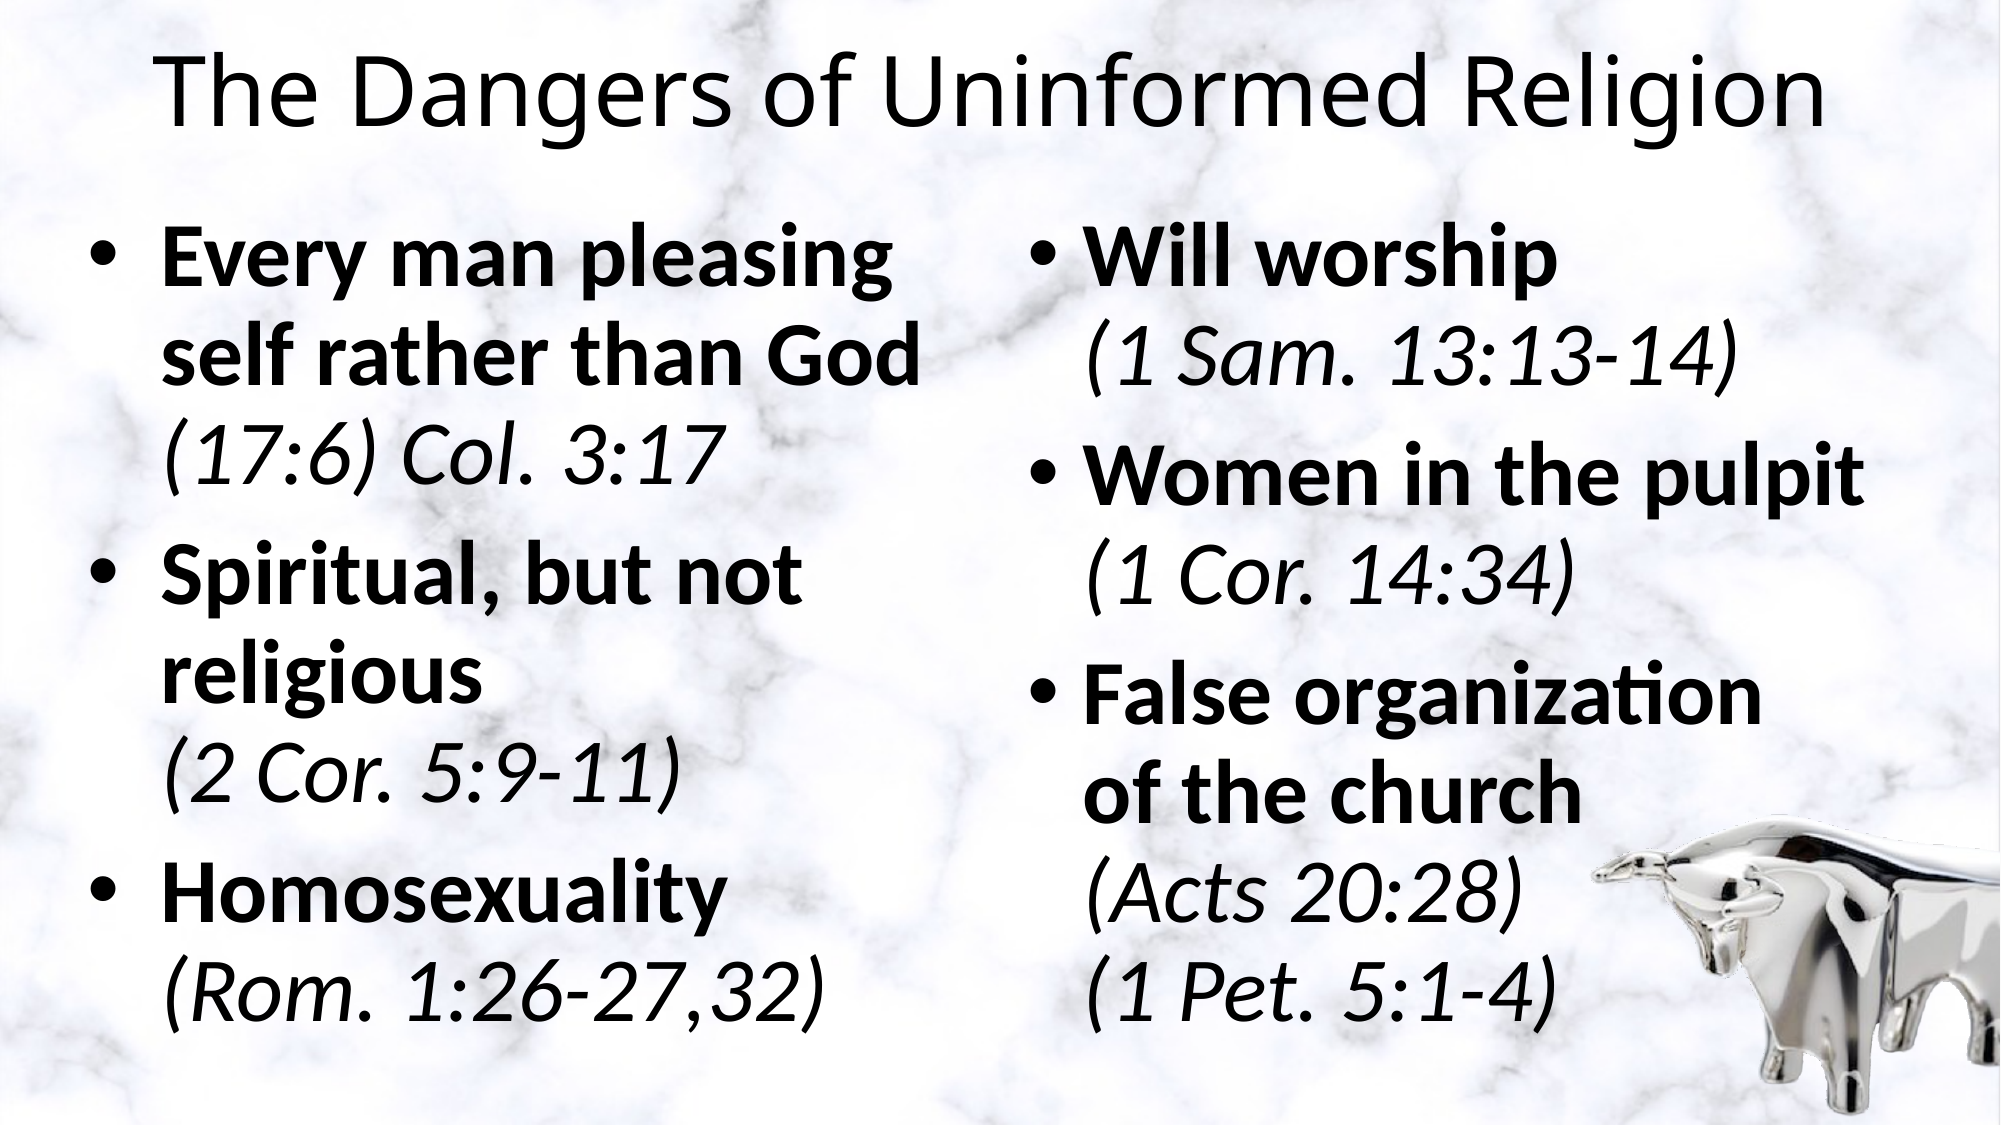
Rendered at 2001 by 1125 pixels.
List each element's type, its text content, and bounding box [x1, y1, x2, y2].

list Every man pleasing self rather than God (17:6) Col. 3:17 Spiritual, but not religious (2 Cor. 5:9-11) Homosexuality (Rom. 1:26-27,32) [72, 200, 988, 1091]
title The Dangers of Uninformed Religion [137, 34, 1863, 253]
picture [0, 0, 2001, 1125]
list Will worship (1 Sam. 13:13-14) Women in the pulpit (1 Cor. 14:34) False organization of the church (Acts 20:28) (1 Pet. 5:1-4) [1012, 200, 1928, 1091]
